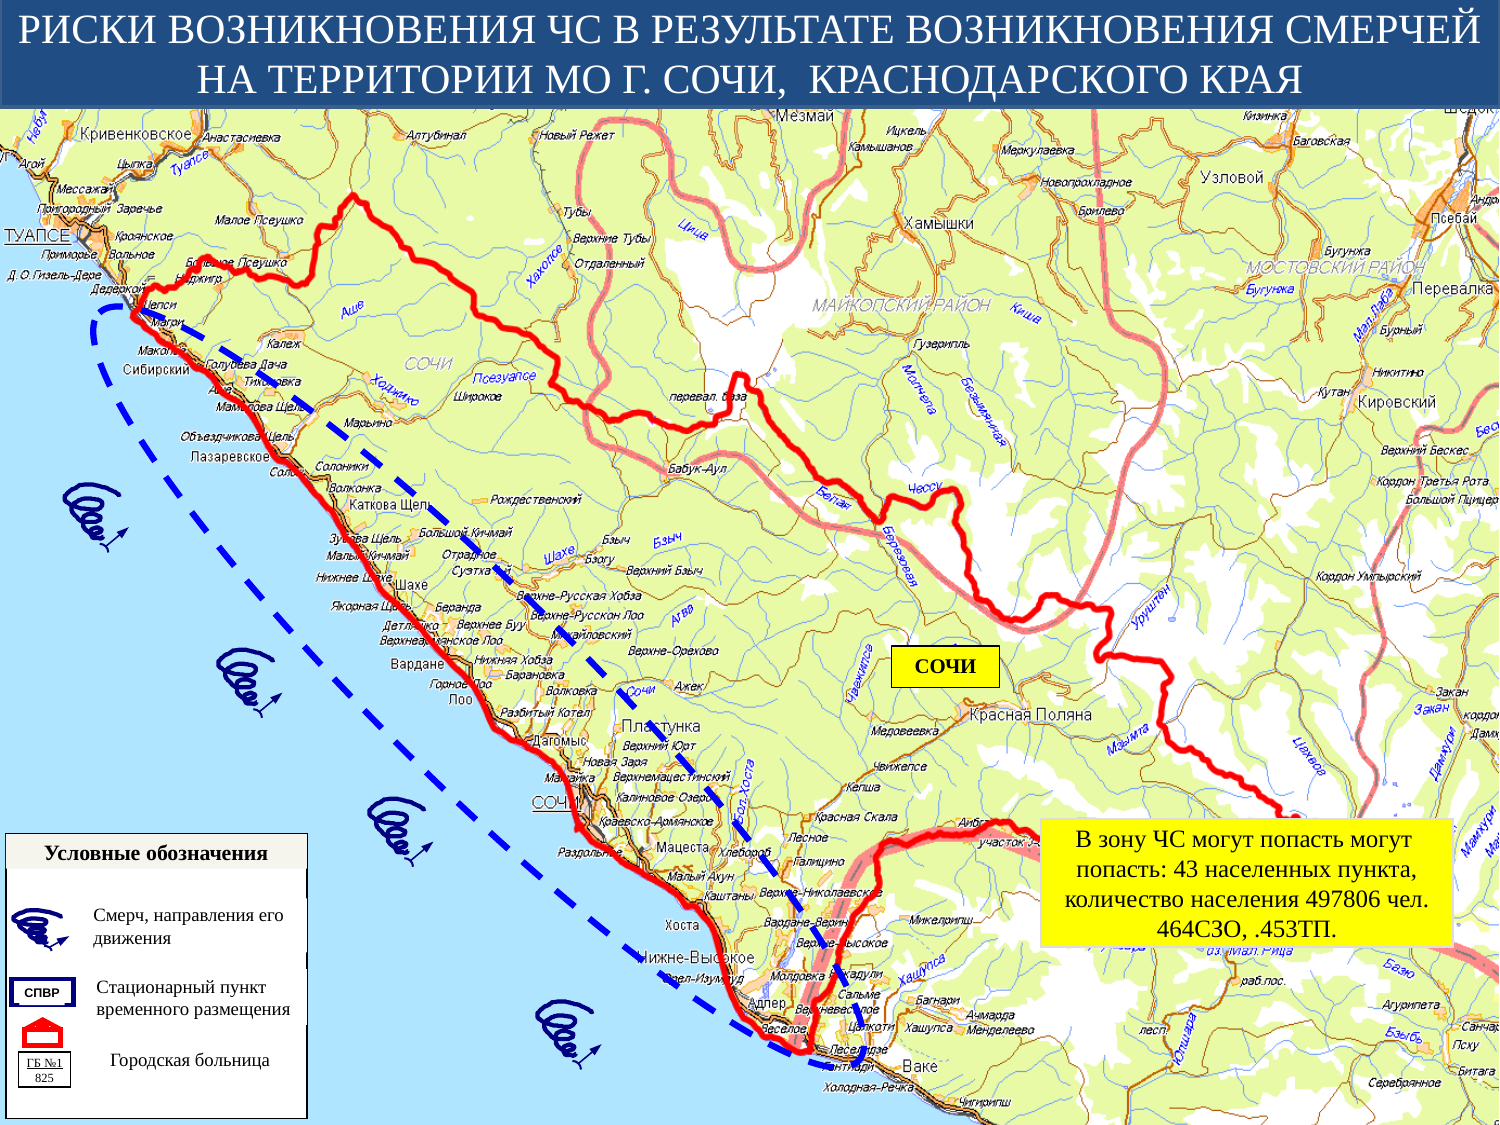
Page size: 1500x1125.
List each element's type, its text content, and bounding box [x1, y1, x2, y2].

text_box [64, 484, 129, 553]
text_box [24, 1019, 61, 1046]
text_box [218, 649, 282, 719]
text_box РИСКИ ВОЗНИКНОВЕНИЯ ЧС В РЕЗУЛЬТАТЕ ВОЗНИКНОВЕНИЯ СМЕРЧЕЙ НА ТЕРРИТОРИИ МО Г. СОЧИ, КРАСНОДАРСКОГО КРАЯ [0, 0, 1500, 103]
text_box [537, 1001, 601, 1070]
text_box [369, 798, 433, 867]
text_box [13, 909, 69, 952]
picture [0, 103, 1499, 1125]
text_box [5, 833, 308, 1119]
